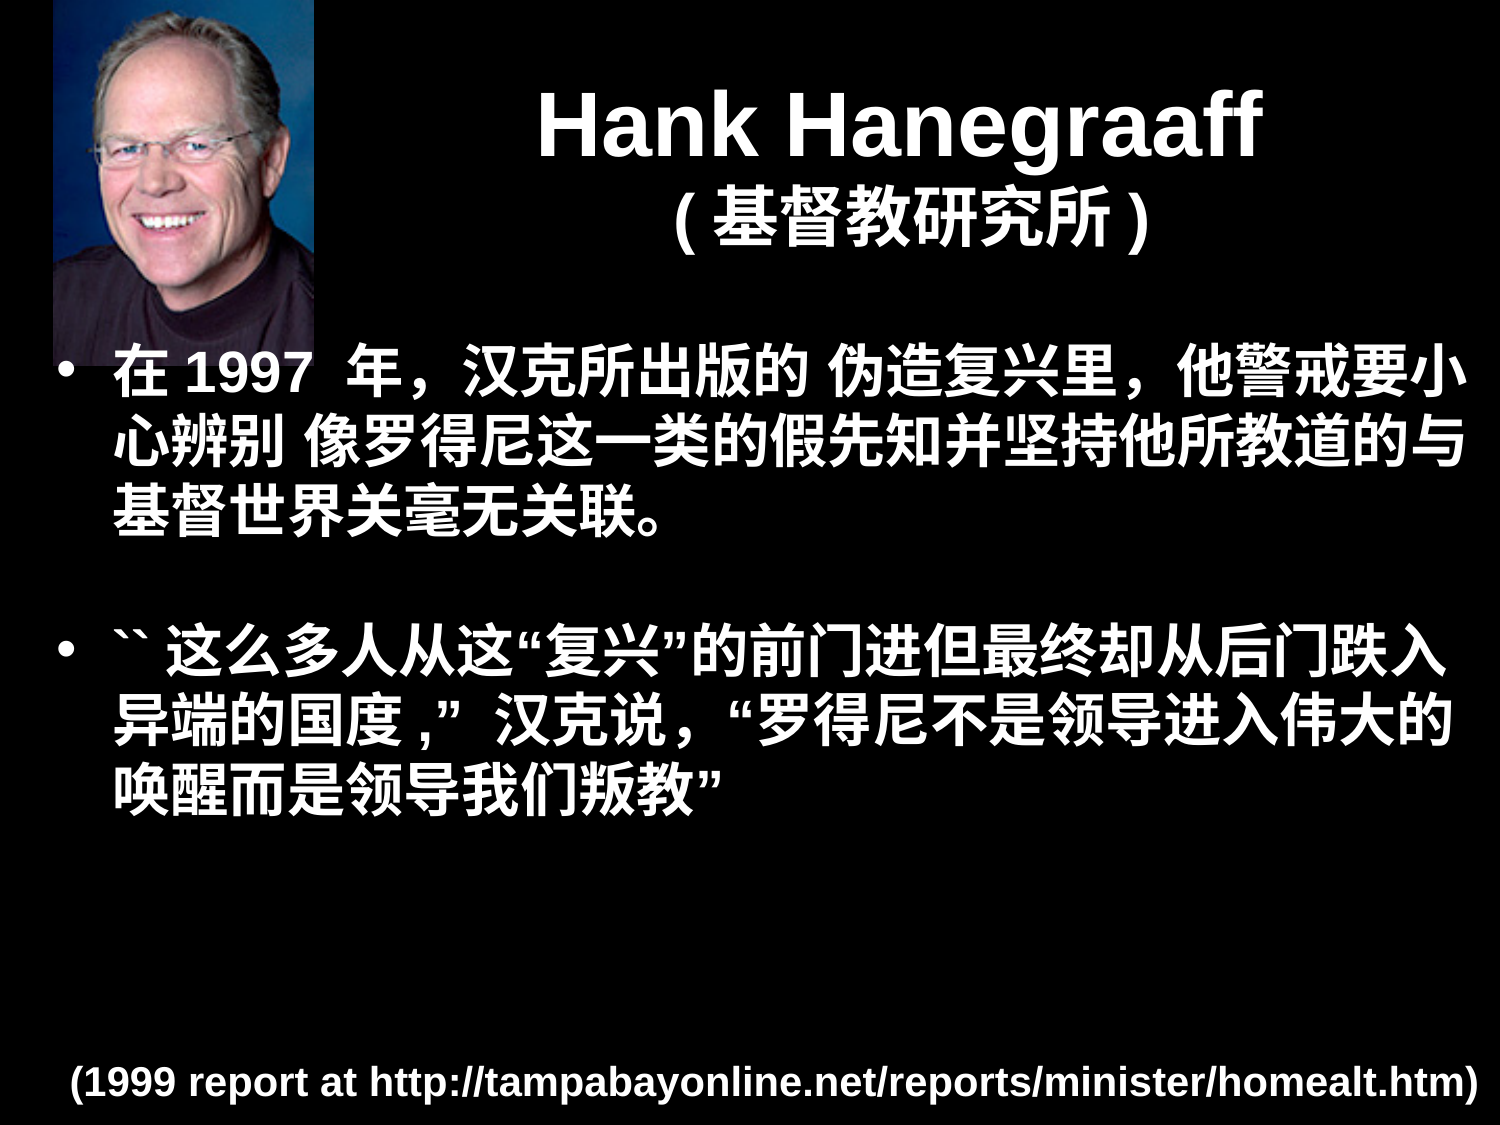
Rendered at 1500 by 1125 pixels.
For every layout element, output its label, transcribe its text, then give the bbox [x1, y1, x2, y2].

text_box 在1997 年，汉克所出版的 伪造复兴里，他警戒要小心辨别 像罗得尼这一类的假先知并坚持他所教道的与 基督世界关毫无关联。 ``这么多人从这“复兴”的前门进但最终却从后门跌入异端的国度,” 汉克说，“罗得尼不是领导进入伟大的唤醒而是领导我们叛教” [41, 326, 1489, 1049]
text_box (1999 report at http://tampabayonline.net/reports/minister/homealt.htm) [47, 1046, 1495, 1113]
title Hank Hanegraaff (基督教研究所) [324, 66, 1500, 254]
picture [52, 0, 314, 366]
